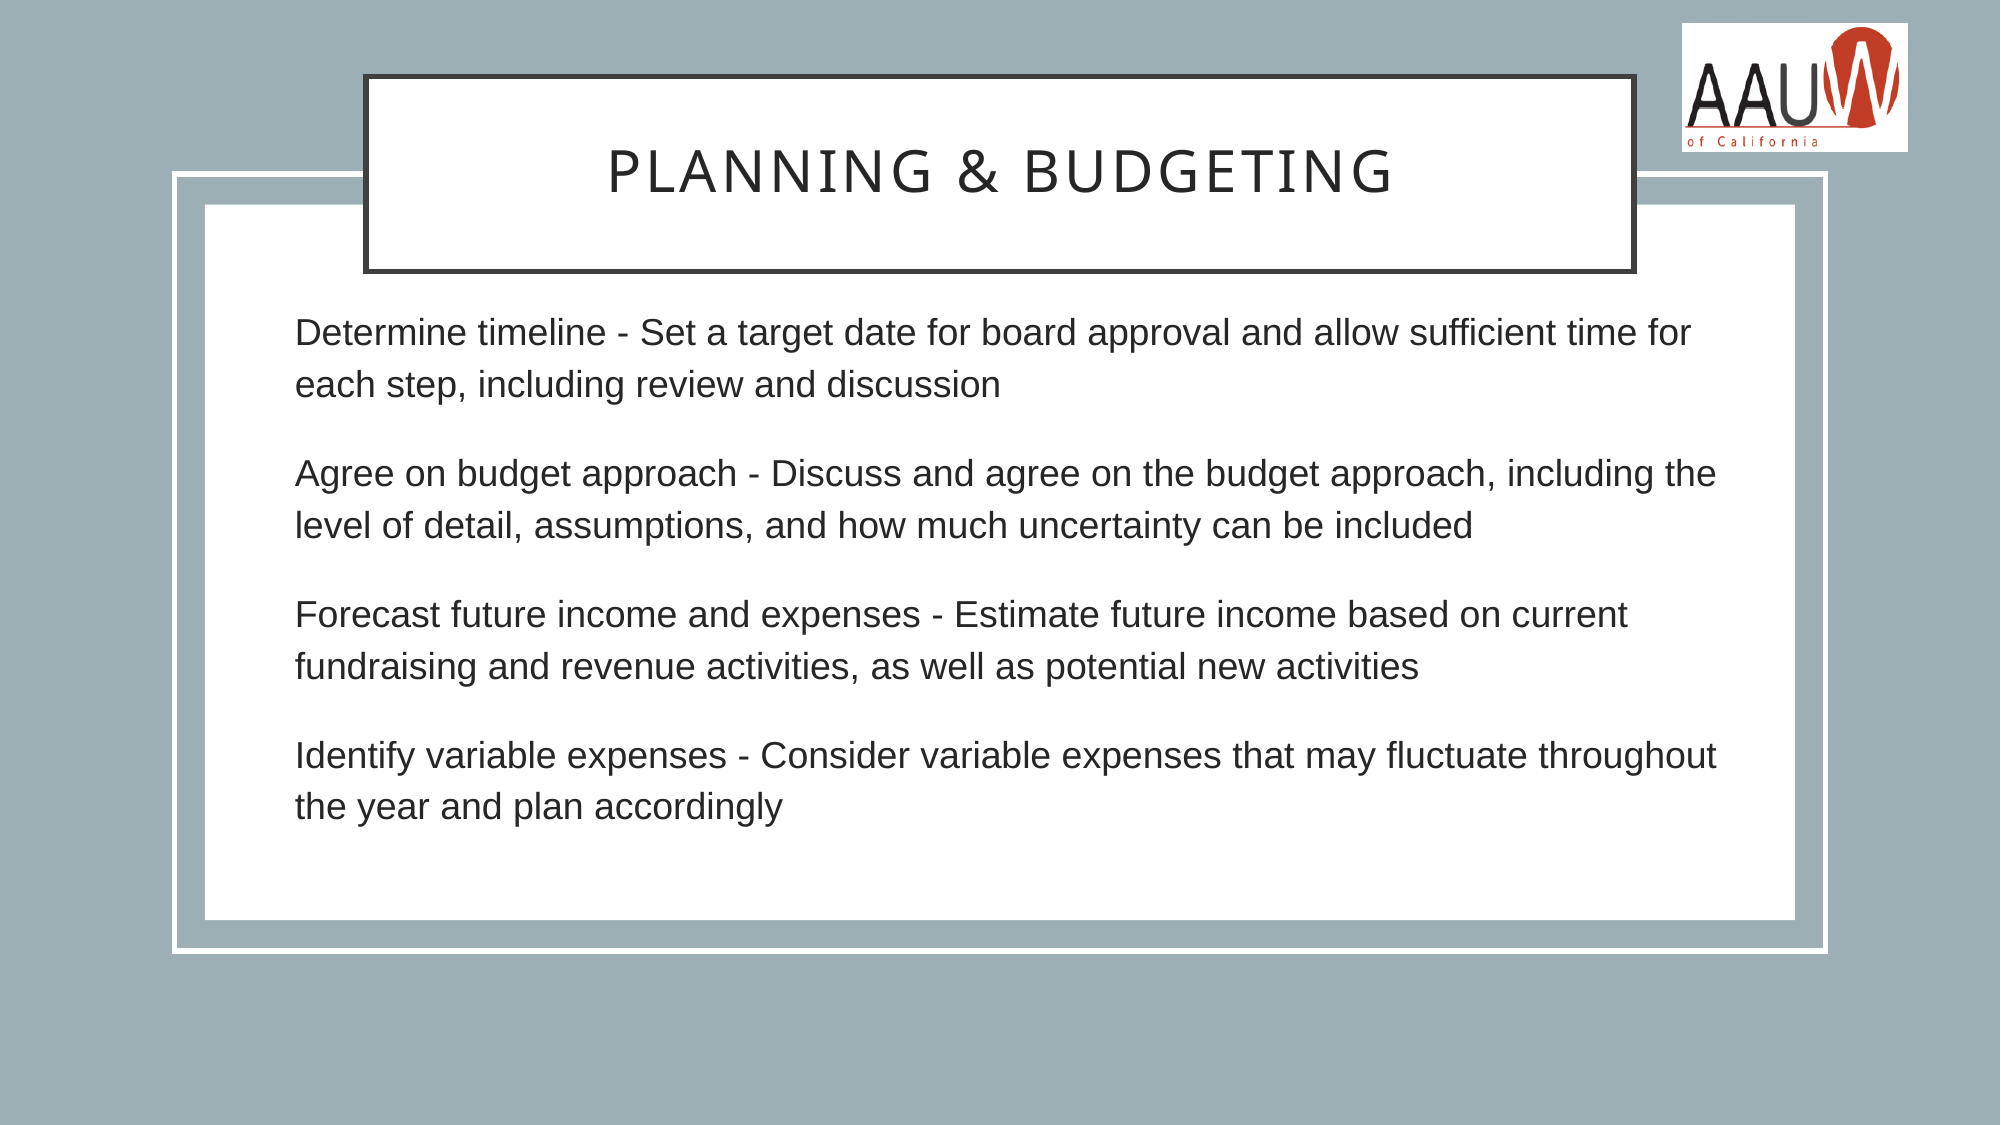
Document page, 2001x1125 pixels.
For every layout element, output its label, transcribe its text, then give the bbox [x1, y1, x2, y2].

list Determine timeline - Set a target date for board approval and allow sufficient time for each step, including review and discussion Agree on budget approach - Discuss and agree on the budget approach, including the level of detail, assumptions, and how much uncertainty can be included Forecast future income and expenses - Estimate future income based on current fundraising and revenue activities, as well as potential new activities Identify variable expenses - Consider variable expenses that may fluctuate throughout the year and plan accordingly [279, 293, 1738, 921]
text_box [0, 0, 2000, 1125]
text_box [173, 173, 1827, 952]
picture [1681, 23, 1908, 152]
title PLANNING & BUDGETING [363, 74, 1637, 274]
